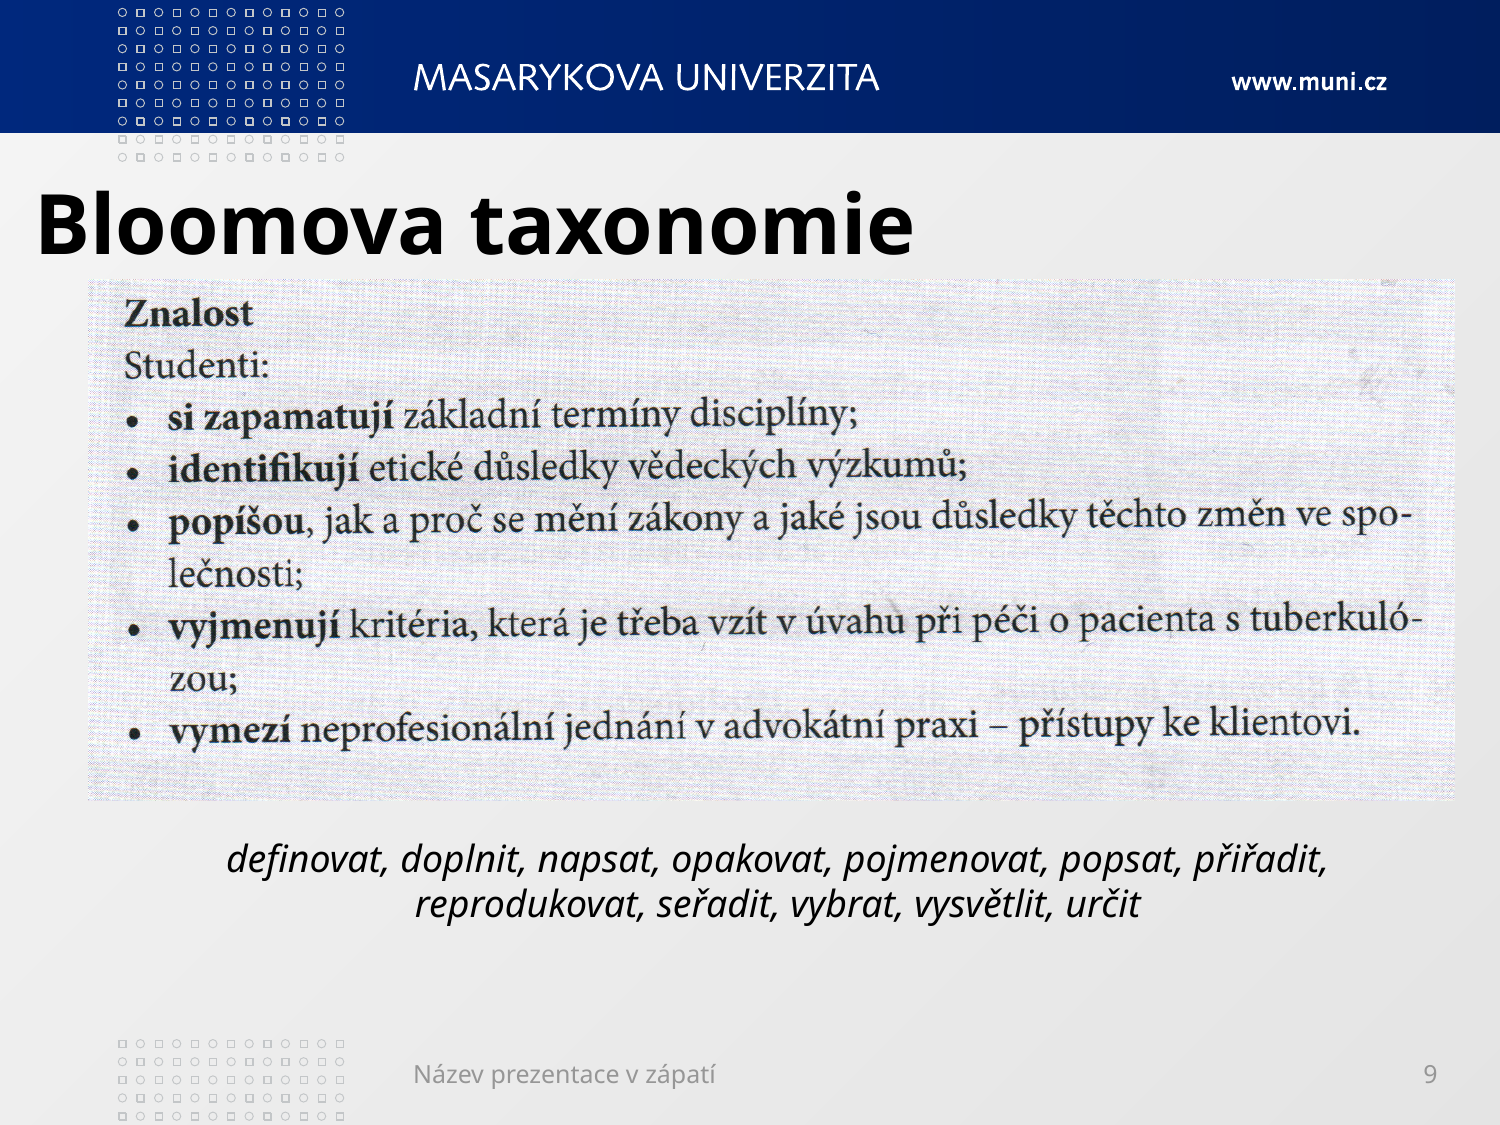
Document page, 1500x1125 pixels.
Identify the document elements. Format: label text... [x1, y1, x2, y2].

text_box definovat, doplnit, napsat, opakovat, pojmenovat, popsat, přiřadit, reprodukovat, seřadit, vybrat, vysvětlit, určit [101, 827, 1455, 933]
slide_number 9 [1125, 1025, 1438, 1100]
text_box Bloomova taxonomie [19, 163, 932, 279]
picture [88, 279, 1455, 802]
footer Název prezentace v zápatí [413, 1025, 1075, 1100]
